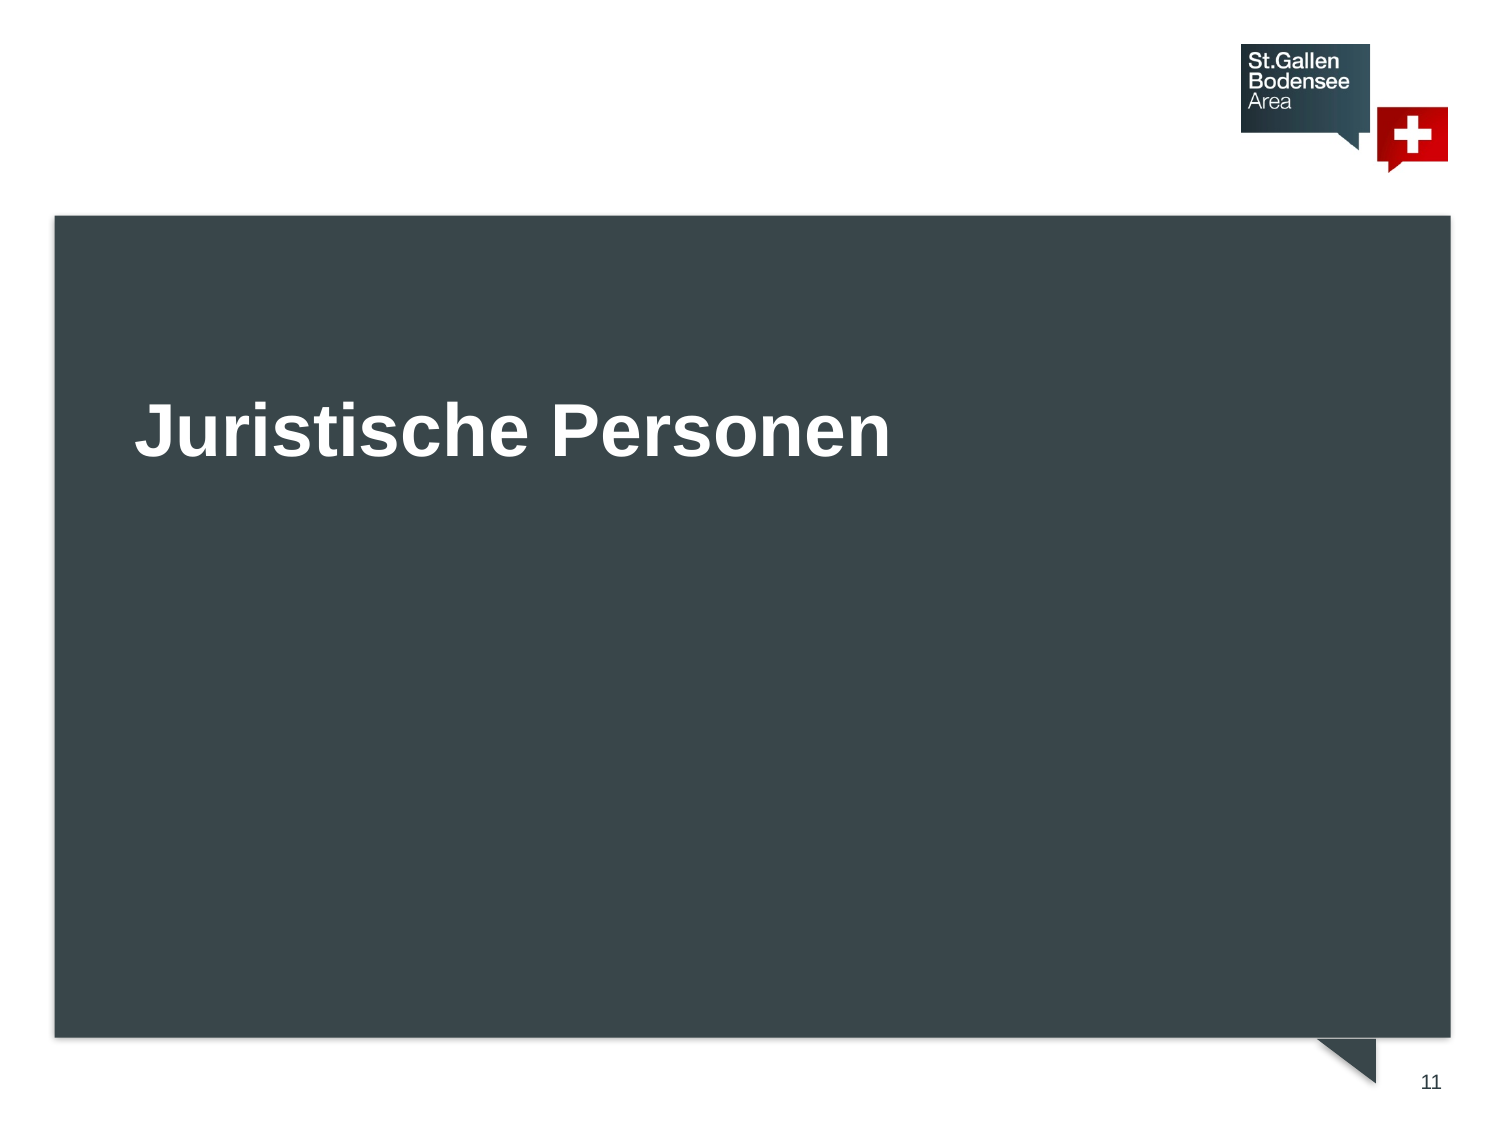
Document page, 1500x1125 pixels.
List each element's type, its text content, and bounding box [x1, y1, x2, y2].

slide_number 11 [1363, 1051, 1458, 1111]
picture [1241, 44, 1448, 173]
title Juristische Personen [119, 373, 1105, 562]
